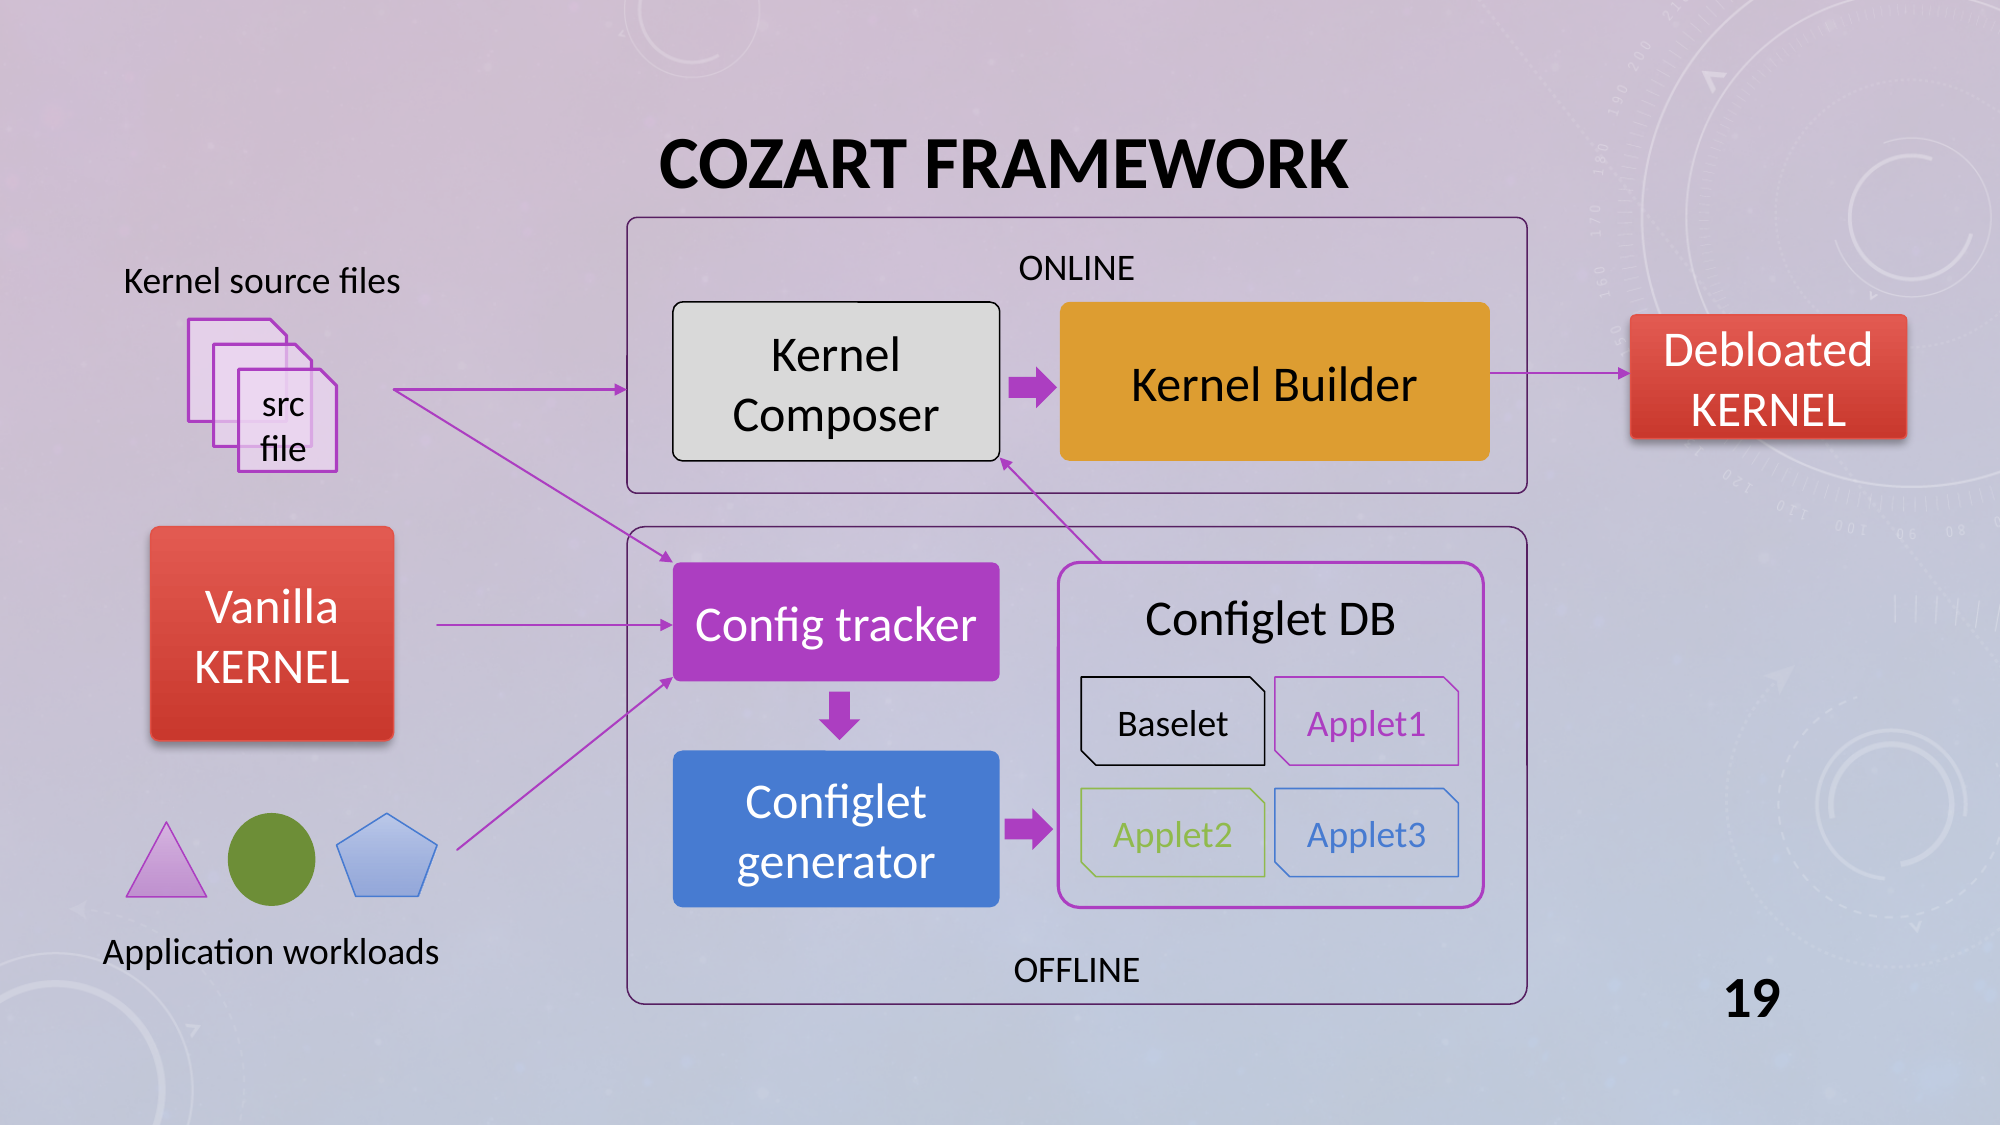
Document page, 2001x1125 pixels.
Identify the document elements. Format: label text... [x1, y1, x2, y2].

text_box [672, 861, 998, 908]
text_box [1008, 301, 1491, 462]
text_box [85, 812, 458, 981]
slide_number 19 [1684, 963, 1797, 1025]
text_box OFFLINE [626, 525, 1528, 1005]
text_box [186, 317, 289, 423]
text_box ONLINE [626, 216, 1528, 314]
text_box Kernel source files [108, 248, 417, 309]
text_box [1004, 562, 1484, 908]
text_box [393, 301, 1103, 563]
picture [0, 0, 2000, 1125]
text_box src file [237, 367, 339, 473]
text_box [1497, 314, 1907, 439]
text_box ONLINE [1108, 451, 1528, 494]
title Cozart framework [173, 38, 1836, 278]
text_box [393, 572, 1000, 851]
text_box [212, 342, 314, 448]
text_box Vanilla KERNEL [149, 525, 387, 742]
